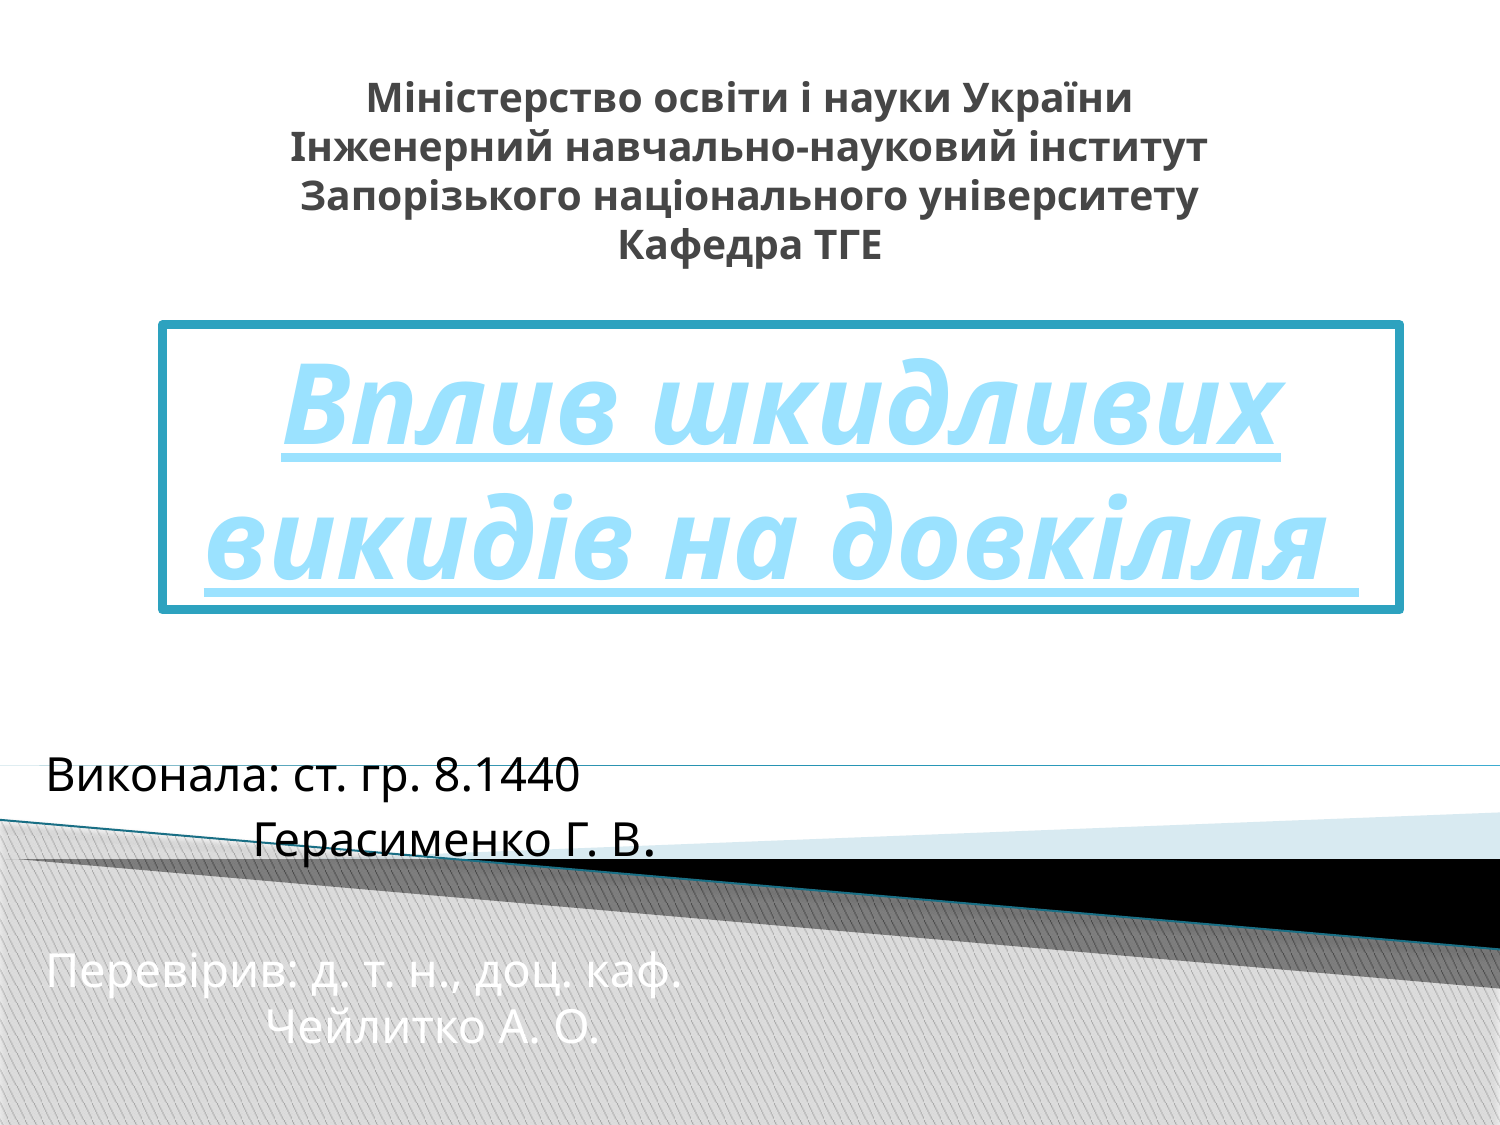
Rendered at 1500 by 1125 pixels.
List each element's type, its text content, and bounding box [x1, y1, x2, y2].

text_box Вплив шкидливих викидів на довкілля [158, 320, 1404, 614]
picture [1313, 935, 1500, 989]
subtitle Виконала: ст. гр. 8.1440 Герасименко Г. В. Перевірив: д. т. н., доц. каф. Чейлитко А. О. [37, 737, 1313, 1063]
title Міністерство освіти і науки України Інженерний навчально-науковий інститут Запорізького національного університету Кафедра ТГЕ [112, 62, 1388, 276]
